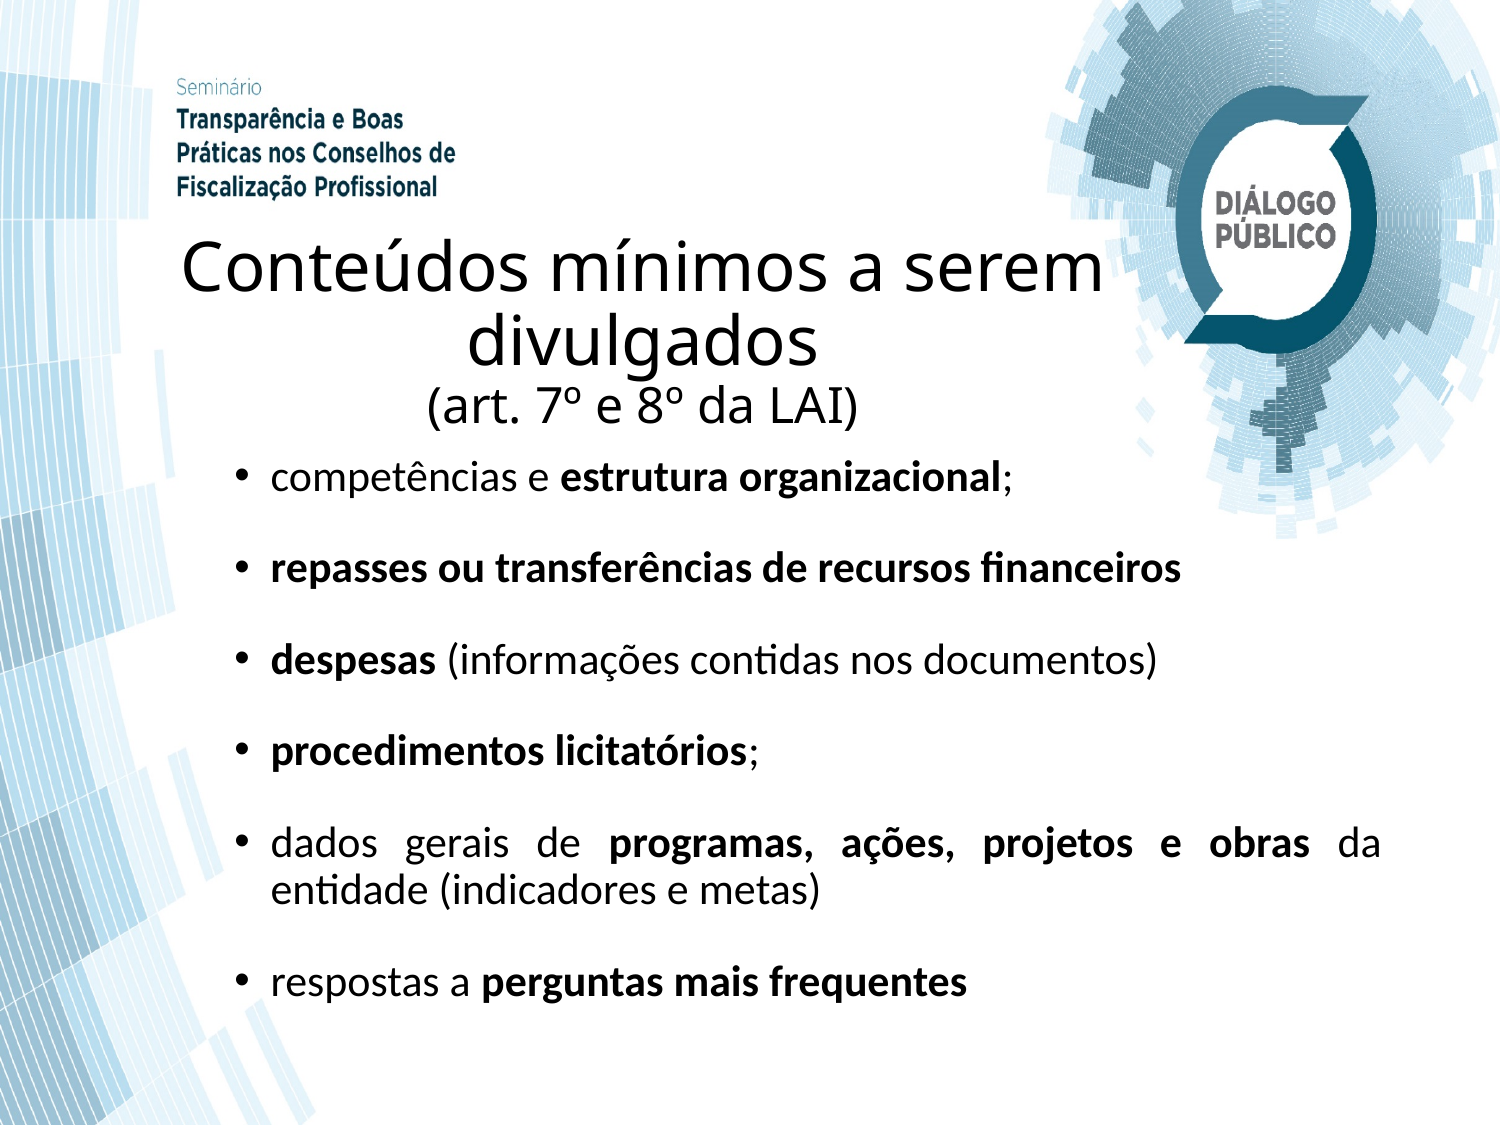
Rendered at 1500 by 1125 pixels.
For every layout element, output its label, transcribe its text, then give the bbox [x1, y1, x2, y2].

list competências e estrutura organizacional; repasses ou transferências de recursos financeiros despesas (informações contidas nos documentos) procedimentos licitatórios; dados gerais de programas, ações, projetos e obras da entidade (indicadores e metas) respostas a perguntas mais frequentes [175, 445, 1397, 1014]
title Conteúdos mínimos a serem divulgados (art. 7º e 8º da LAI) [112, 219, 1175, 446]
picture [0, 0, 1500, 1125]
